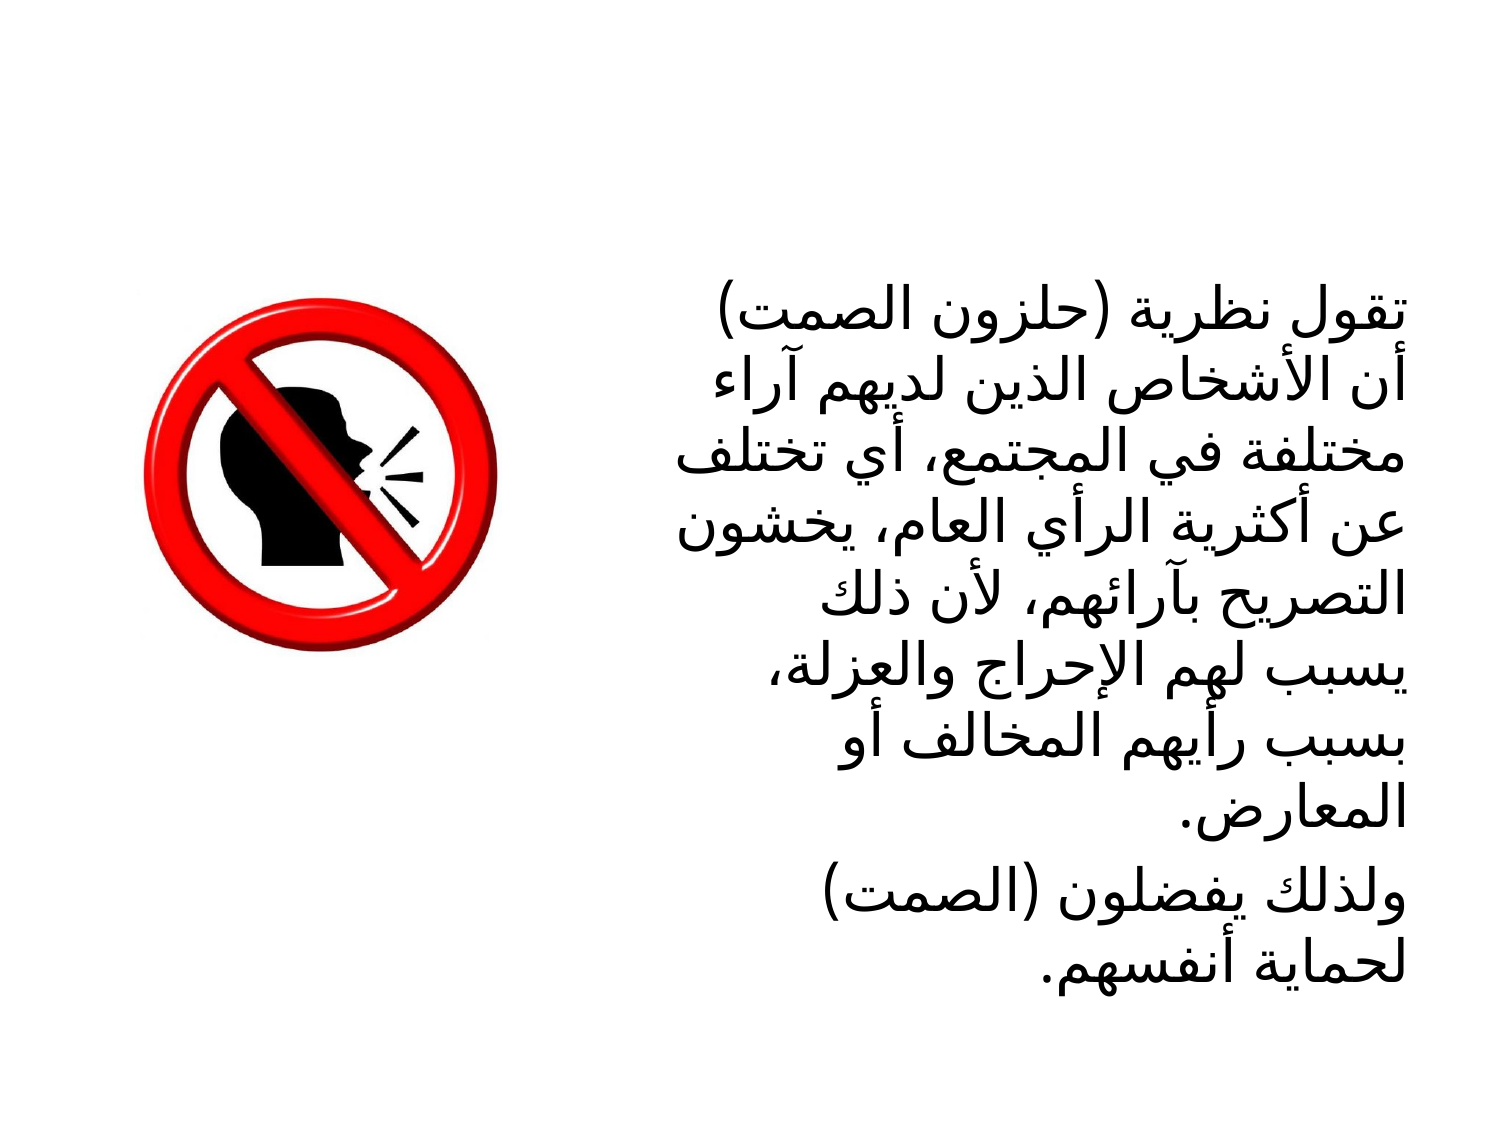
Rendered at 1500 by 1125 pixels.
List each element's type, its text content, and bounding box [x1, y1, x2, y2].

picture [135, 290, 503, 658]
list تقول نظرية (حلزون الصمت) أن الأشخاص الذين لديهم آراء مختلفة في المجتمع، أي تختلف عن أكثرية الرأي العام، يخشون التصريح بآرائهم، لأن ذلك يسبب لهم الإحراج والعزلة، بسبب رأيهم المخالف أو المعارض. ولذلك يفضلون (الصمت) لحماية أنفسهم. [643, 262, 1425, 1005]
